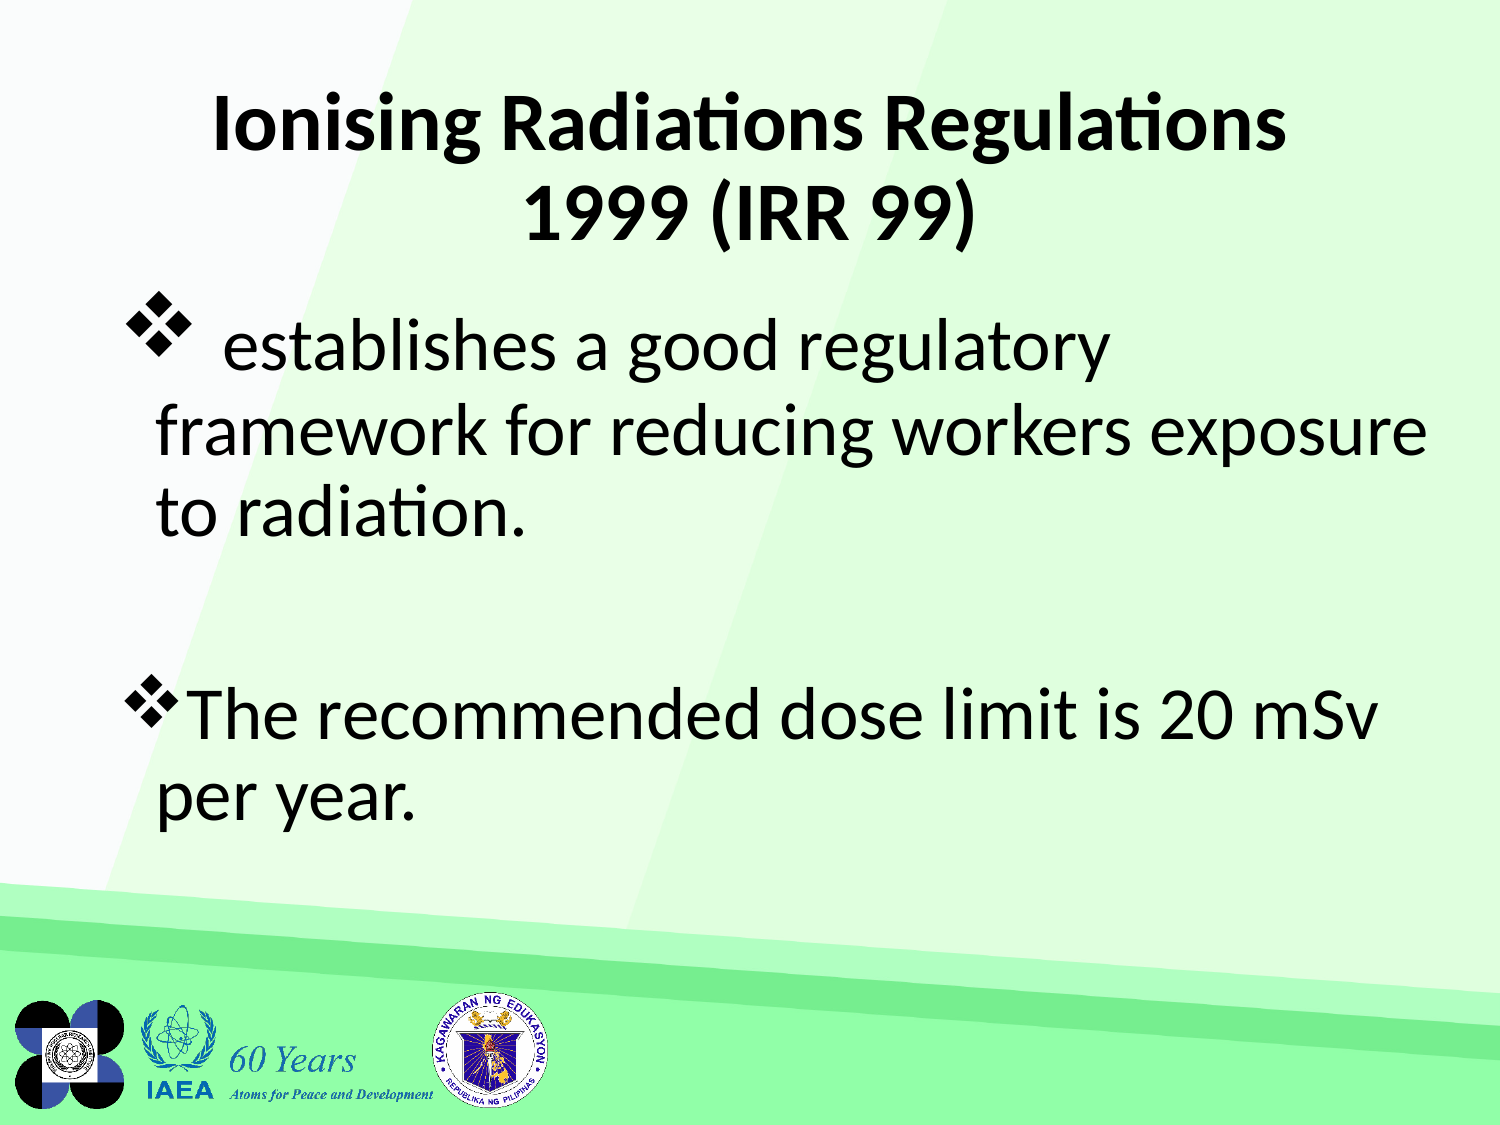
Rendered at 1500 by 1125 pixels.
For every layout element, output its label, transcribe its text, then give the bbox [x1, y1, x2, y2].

picture [0, 0, 1500, 1125]
list establishes a good regulatory framework for reducing workers exposure to radiation. The recommended dose limit is 20 mSv per year. [103, 283, 1450, 860]
title Ionising Radiations Regulations 1999 (IRR 99) [103, 59, 1397, 278]
